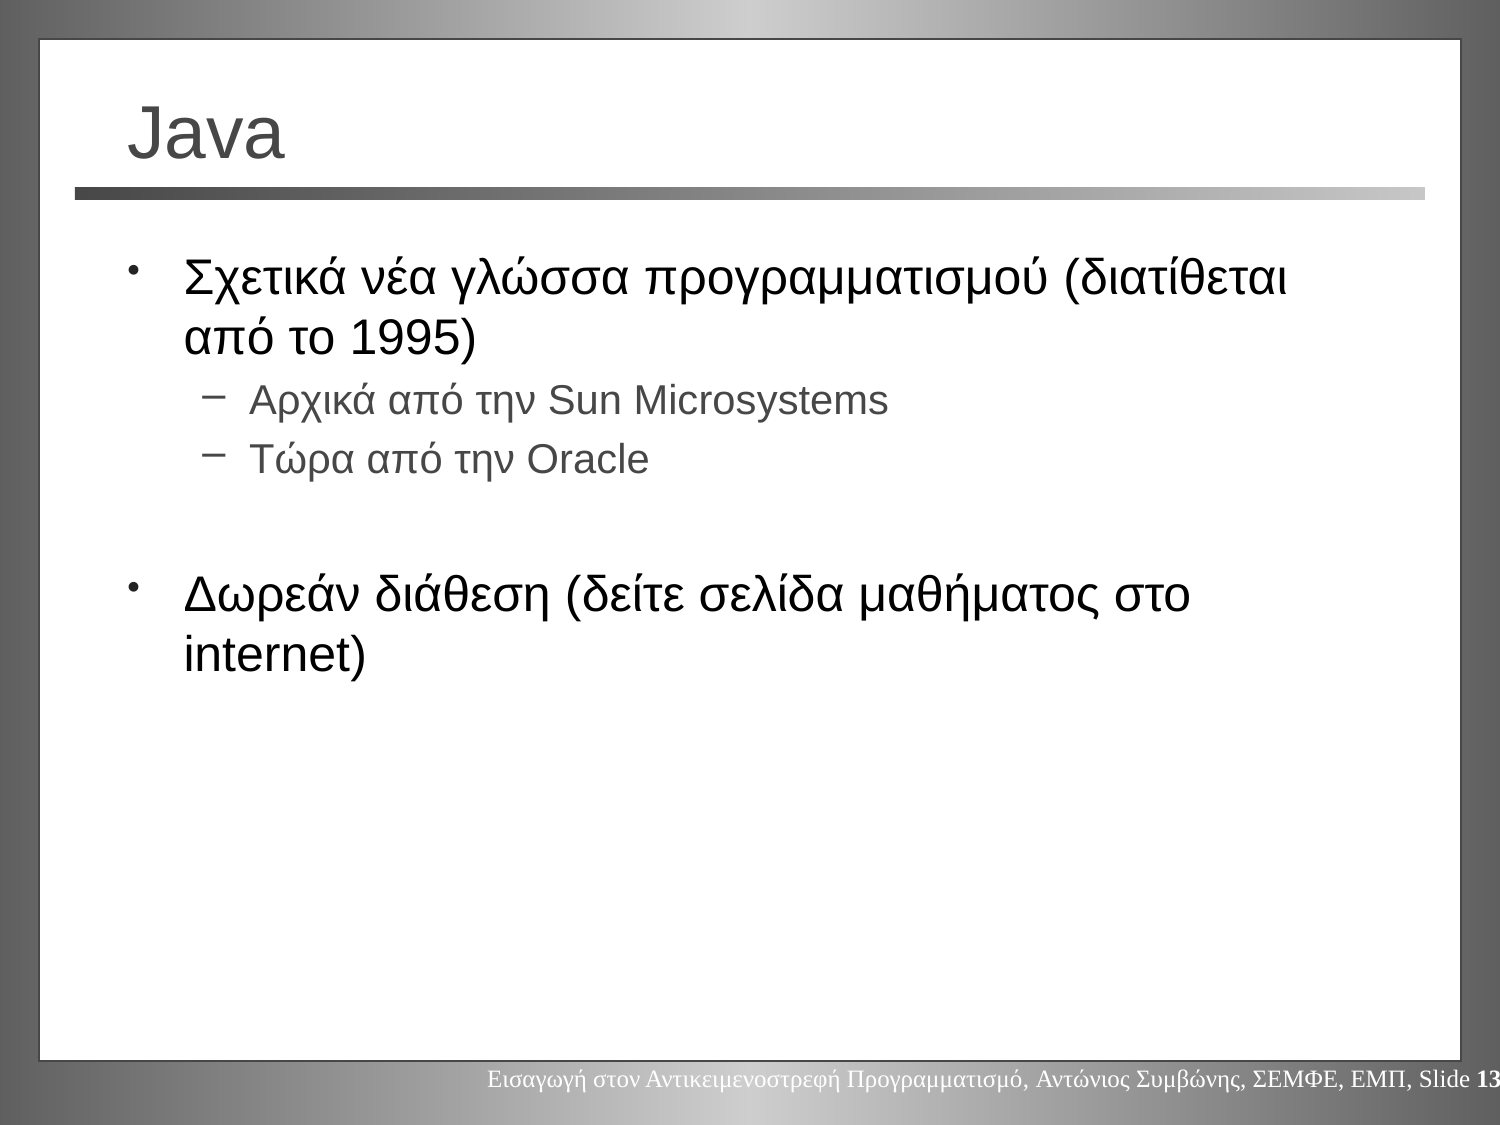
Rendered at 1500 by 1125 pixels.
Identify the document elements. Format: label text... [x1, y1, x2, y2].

title Java [112, 82, 1388, 175]
list Σχετικά νέα γλώσσα προγραμματισμού (διατίθεται από το 1995) Αρχικά από την Sun Microsystems Τώρα από την Oracle Δωρεάν διάθεση (δείτε σελίδα μαθήματος στο internet) [112, 237, 1388, 1000]
